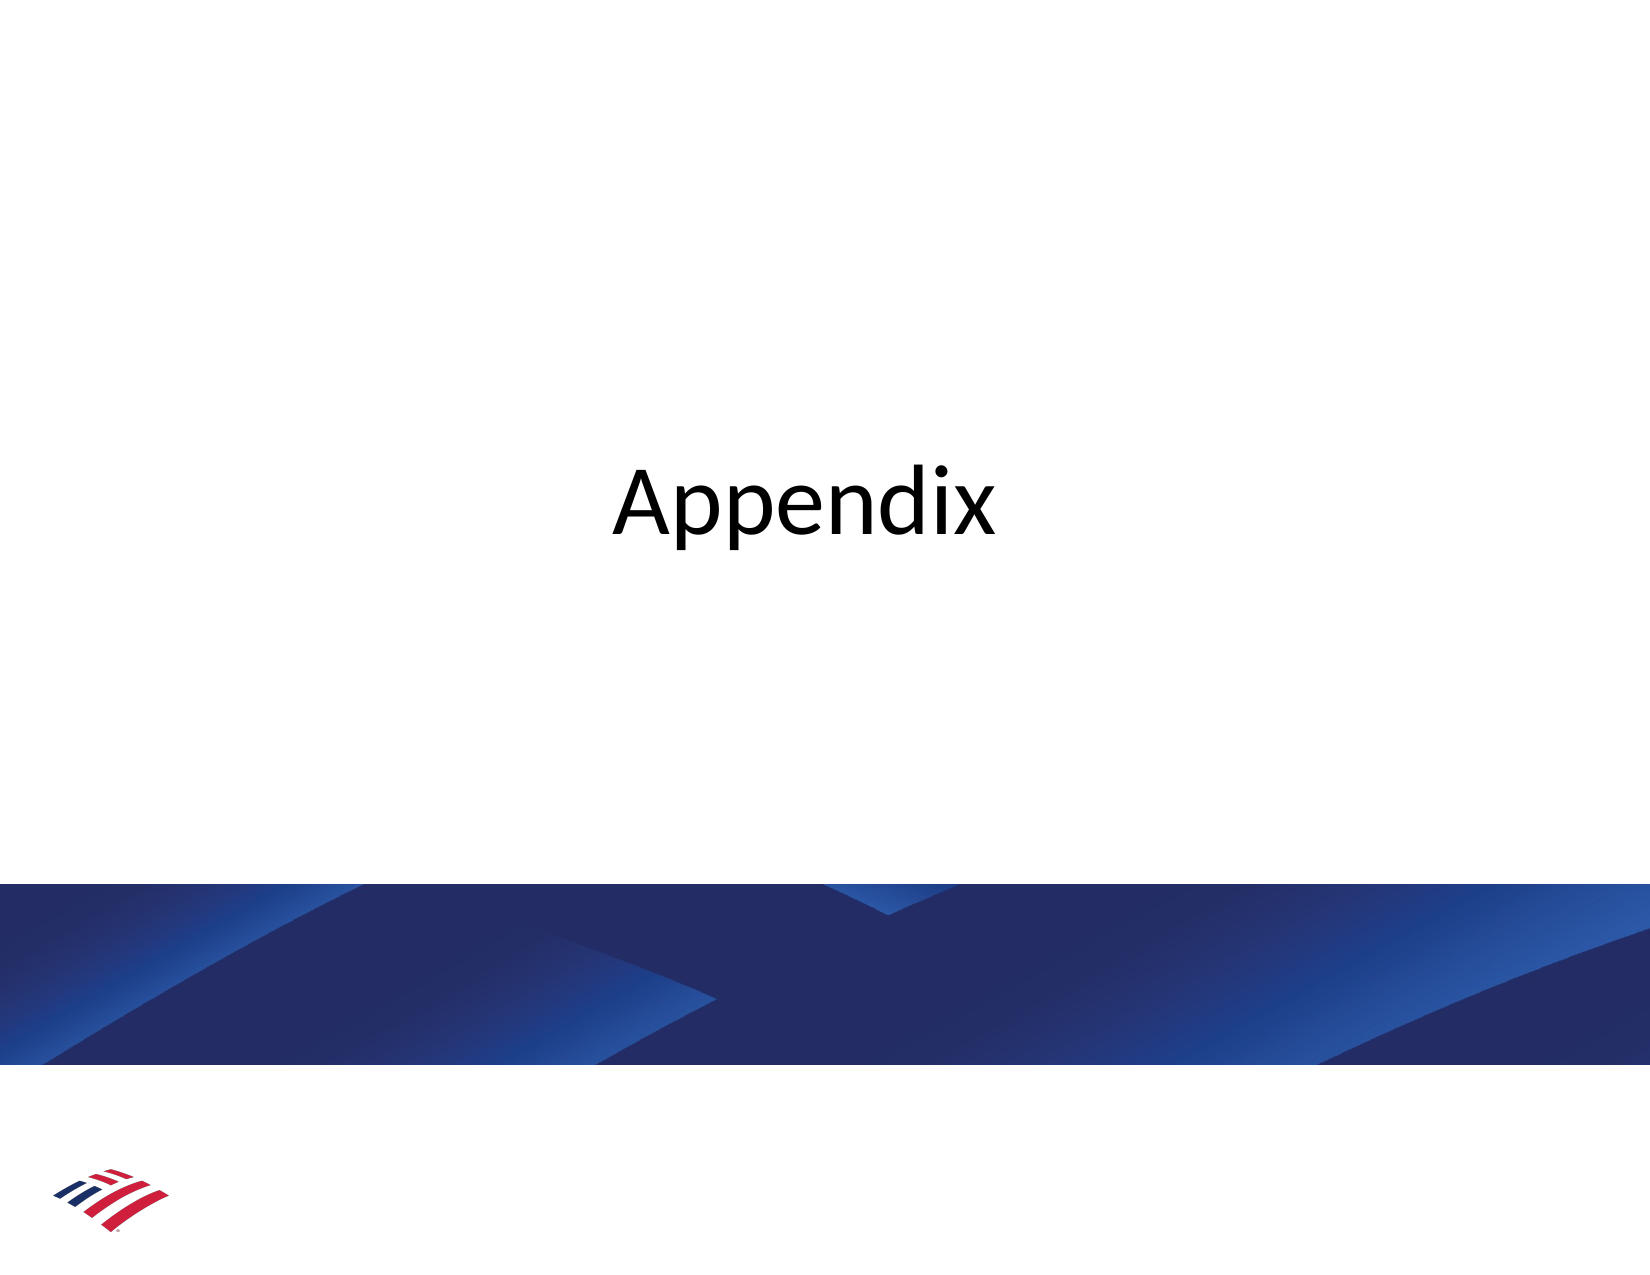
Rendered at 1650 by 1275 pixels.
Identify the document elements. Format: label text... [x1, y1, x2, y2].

picture [0, 884, 1650, 1065]
text_box Appendix [37, 450, 1572, 555]
